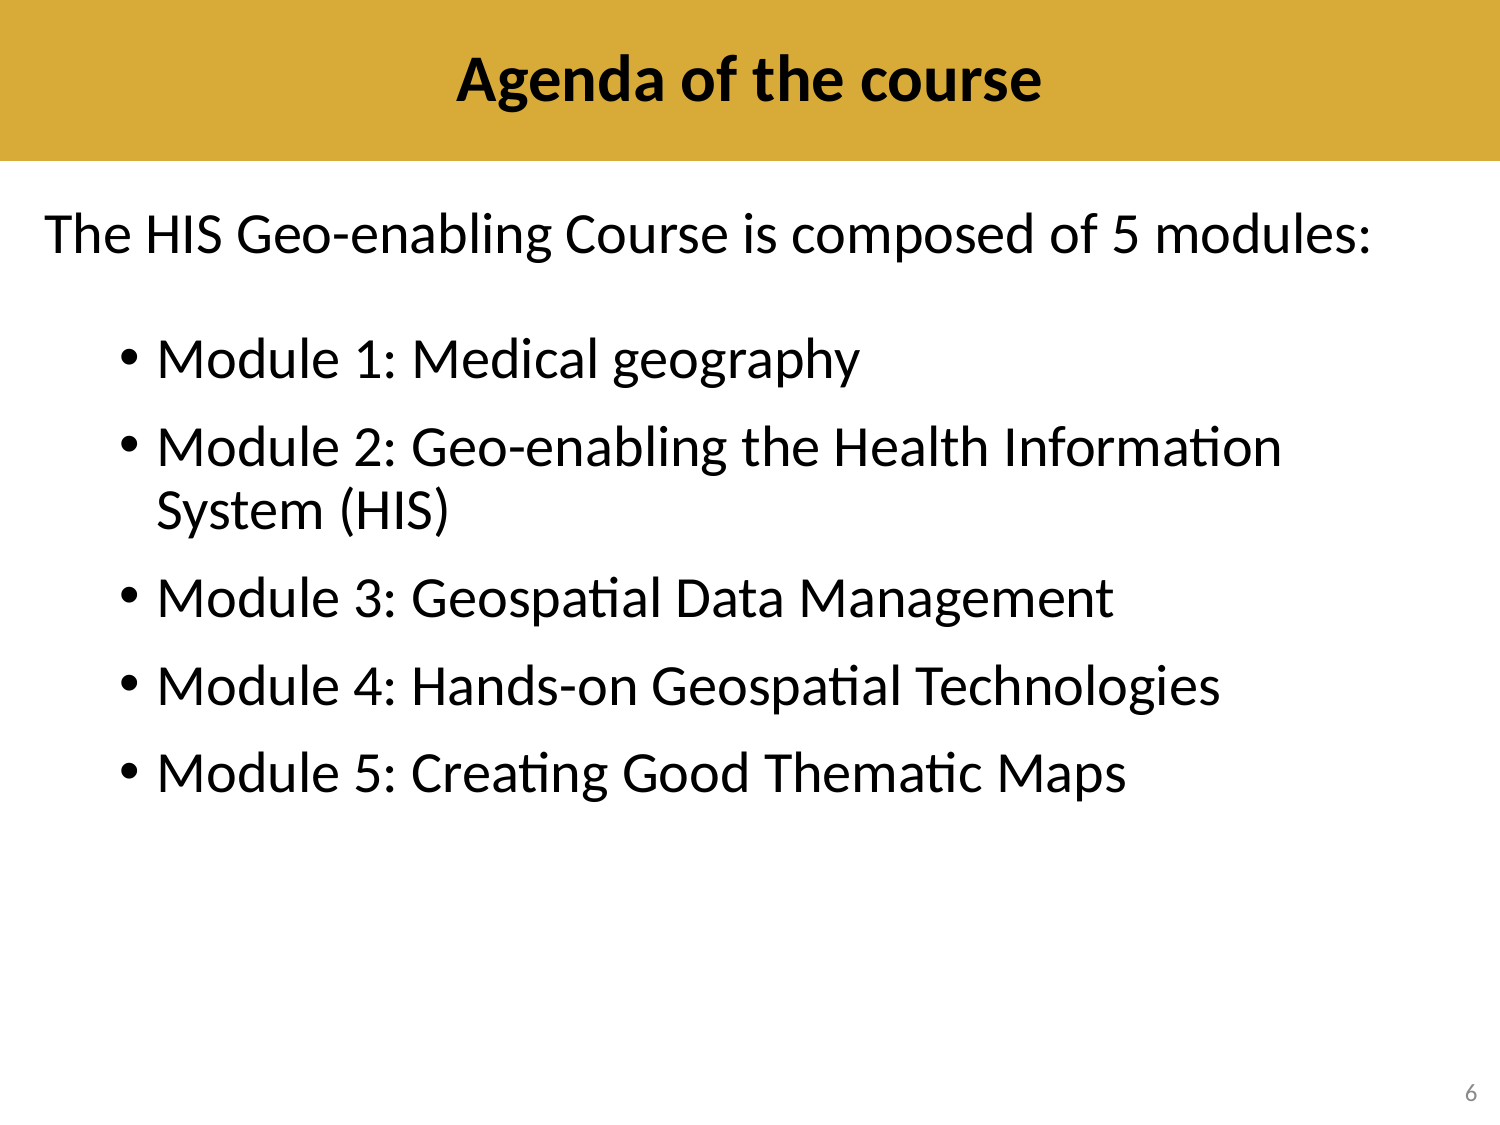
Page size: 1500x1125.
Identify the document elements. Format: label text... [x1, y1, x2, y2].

text_box The HIS Geo-enabling Course is composed of 5 modules: Module 1: Medical geography Module 2: Geo-enabling the Health Information System (HIS) Module 3: Geospatial Data Management Module 4: Hands-on Geospatial Technologies Module 5: Creating Good Thematic Maps [29, 196, 1459, 433]
slide_number 6 [1155, 1061, 1493, 1122]
text_box Agenda of the course [103, 23, 1397, 138]
